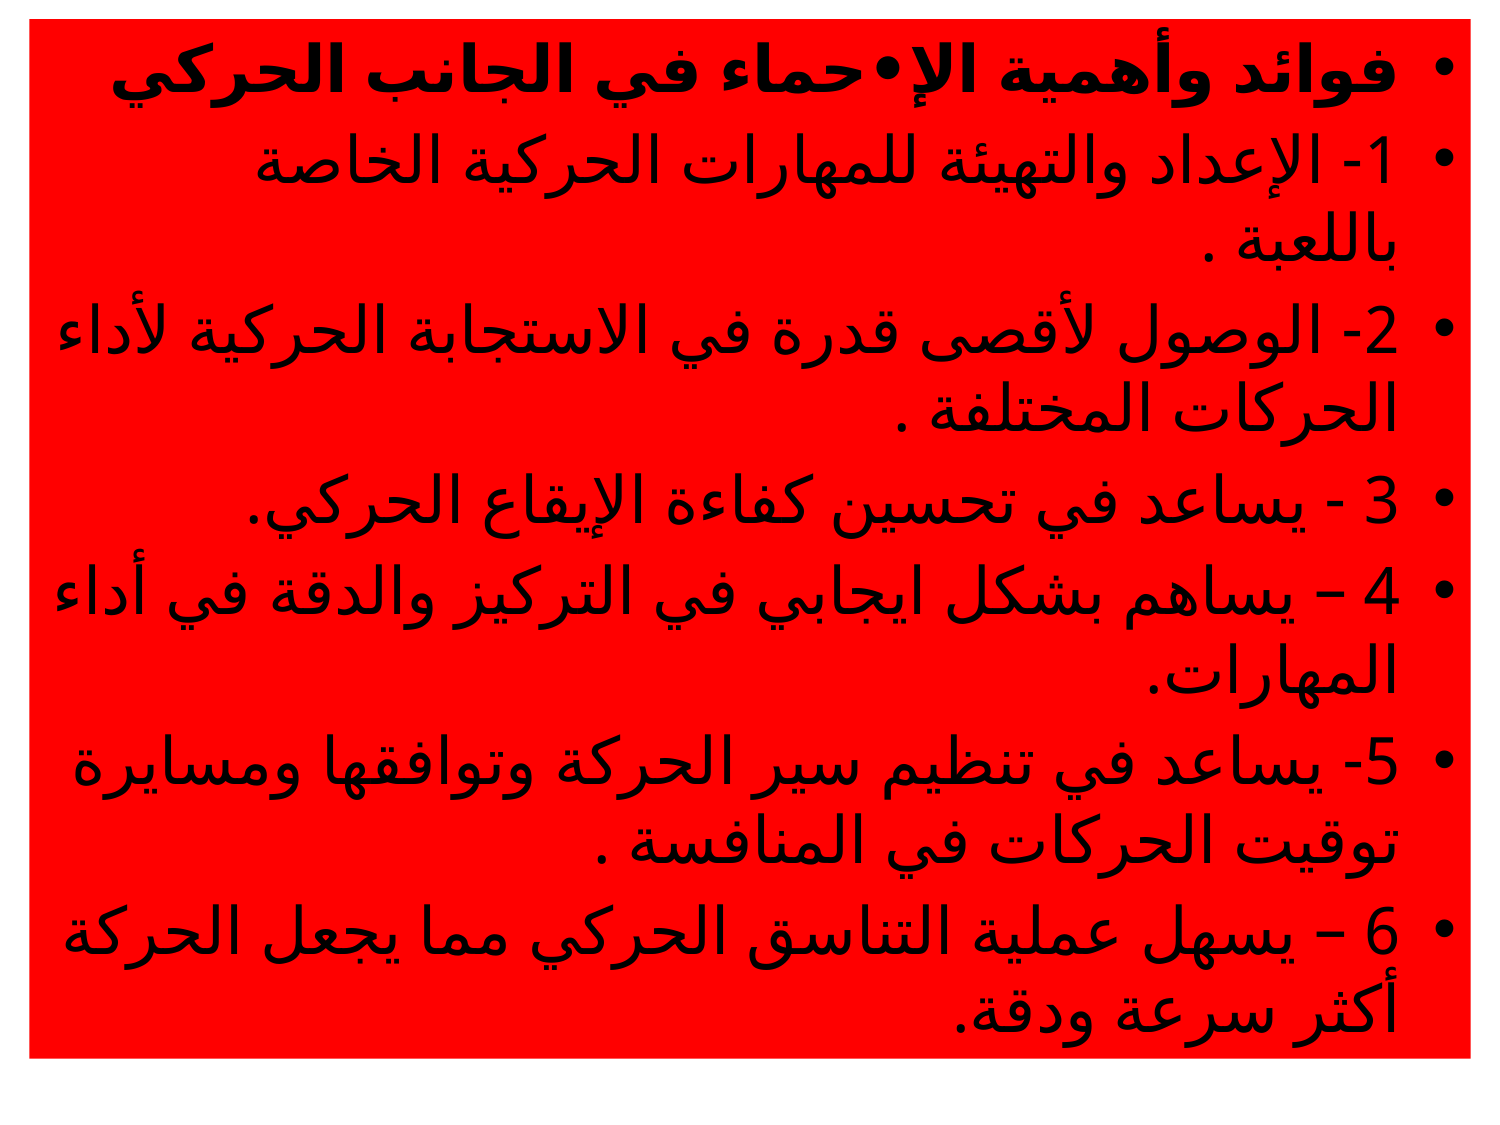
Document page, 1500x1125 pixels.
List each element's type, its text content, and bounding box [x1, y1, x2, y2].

list فوائد وأهمية الإ•حماء في الجانب الحركي 1- الإعداد والتهيئة للمهارات الحركية الخاصة باللعبة . 2- الوصول لأقصى قدرة في الاستجابة الحركية لأداء الحركات المختلفة . 3 - يساعد في تحسين كفاءة الإيقاع الحركي. 4 – يساهم بشكل ايجابي في التركيز والدقة في أداء المهارات. 5- يساعد في تنظيم سير الحركة وتوافقها ومسايرة توقيت الحركات في المنافسة . 6 – يسهل عملية التناسق الحركي مما يجعل الحركة أكثر سرعة ودقة. [29, 19, 1471, 1059]
